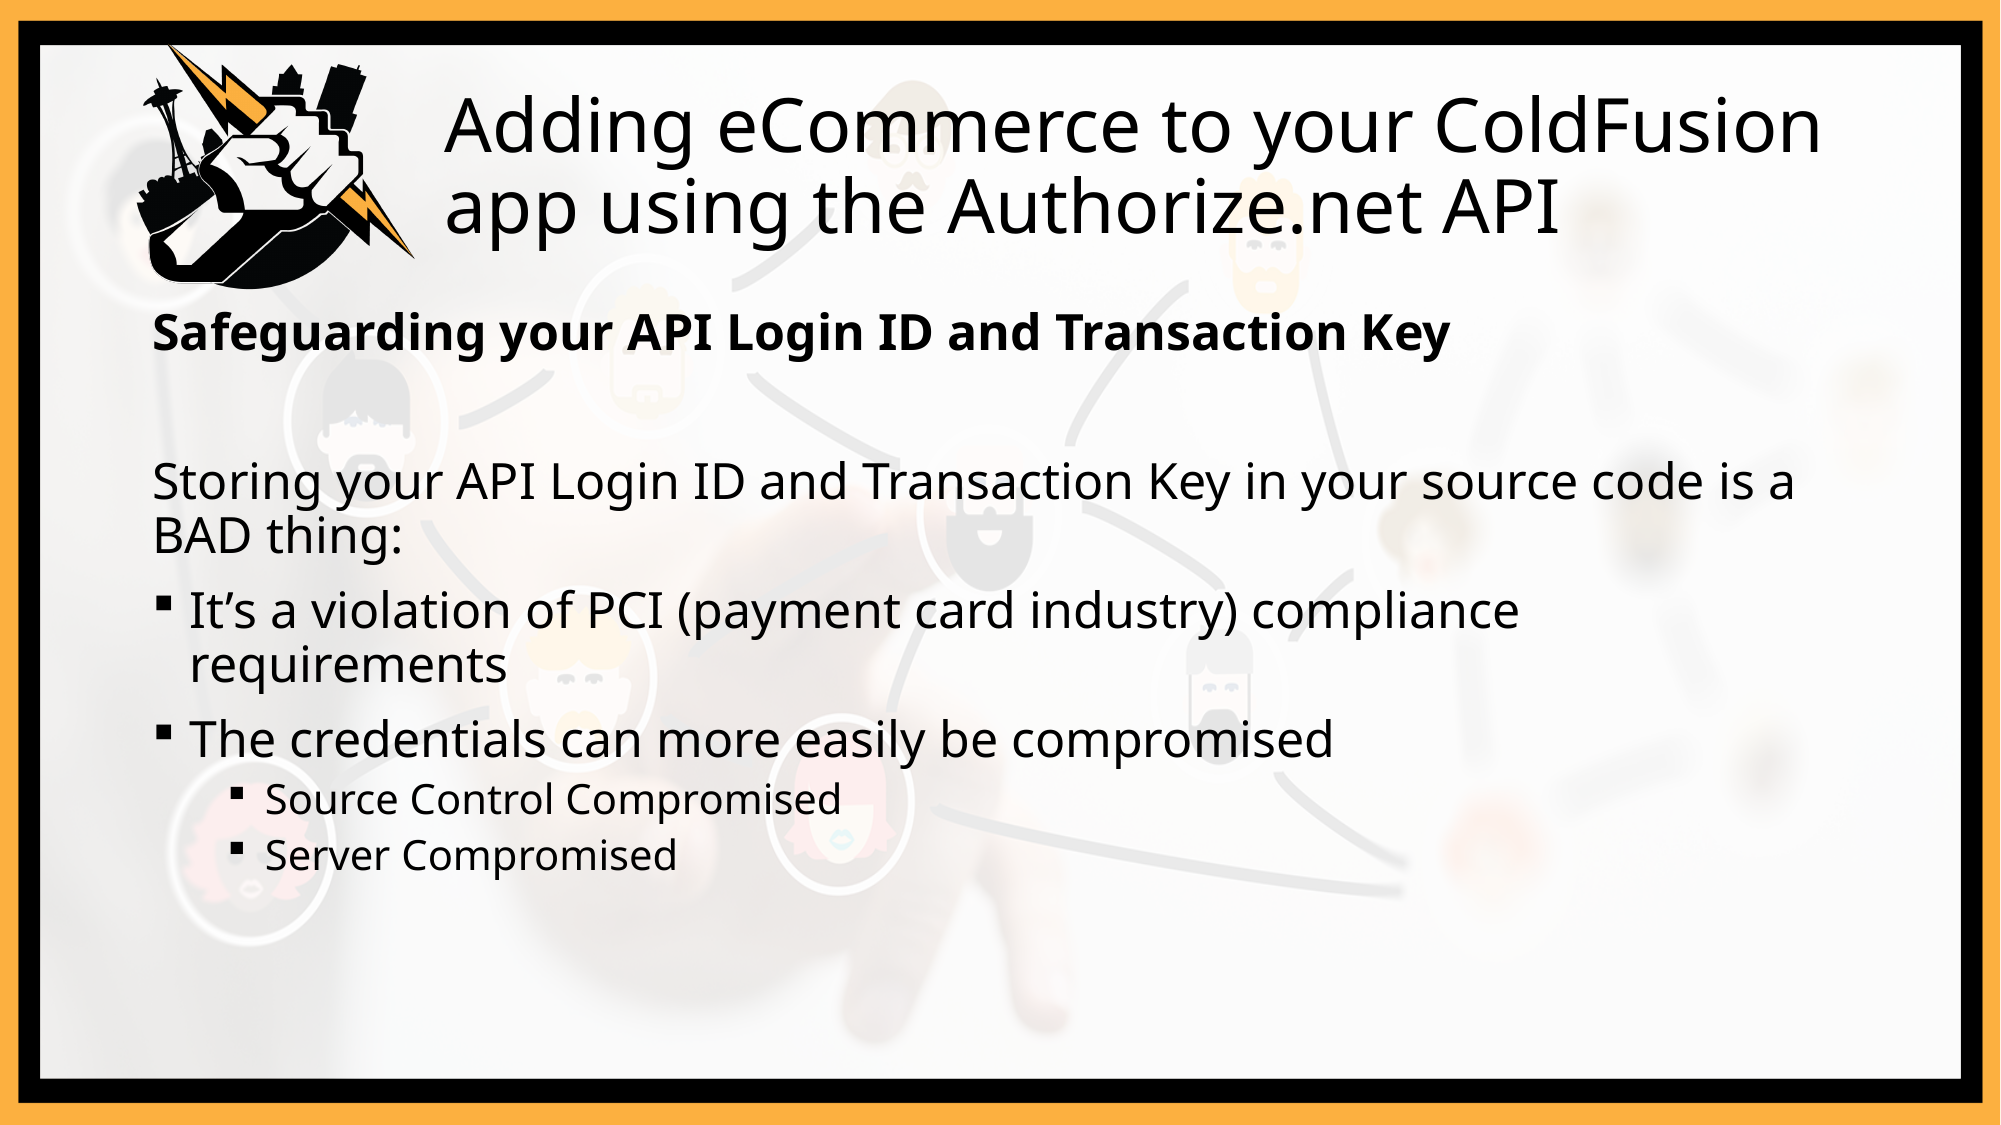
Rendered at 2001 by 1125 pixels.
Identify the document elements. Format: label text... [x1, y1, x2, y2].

title Adding eCommerce to your ColdFusion app using the Authorize.net API [429, 59, 1863, 278]
list Safeguarding your API Login ID and Transaction Key Storing your API Login ID and Transaction Key in your source code is a BAD thing: It’s a violation of PCI (payment card industry) compliance requirements The credentials can more easily be compromised Source Control Compromised Server Compromised [137, 299, 1863, 1014]
picture [0, 0, 2001, 1125]
